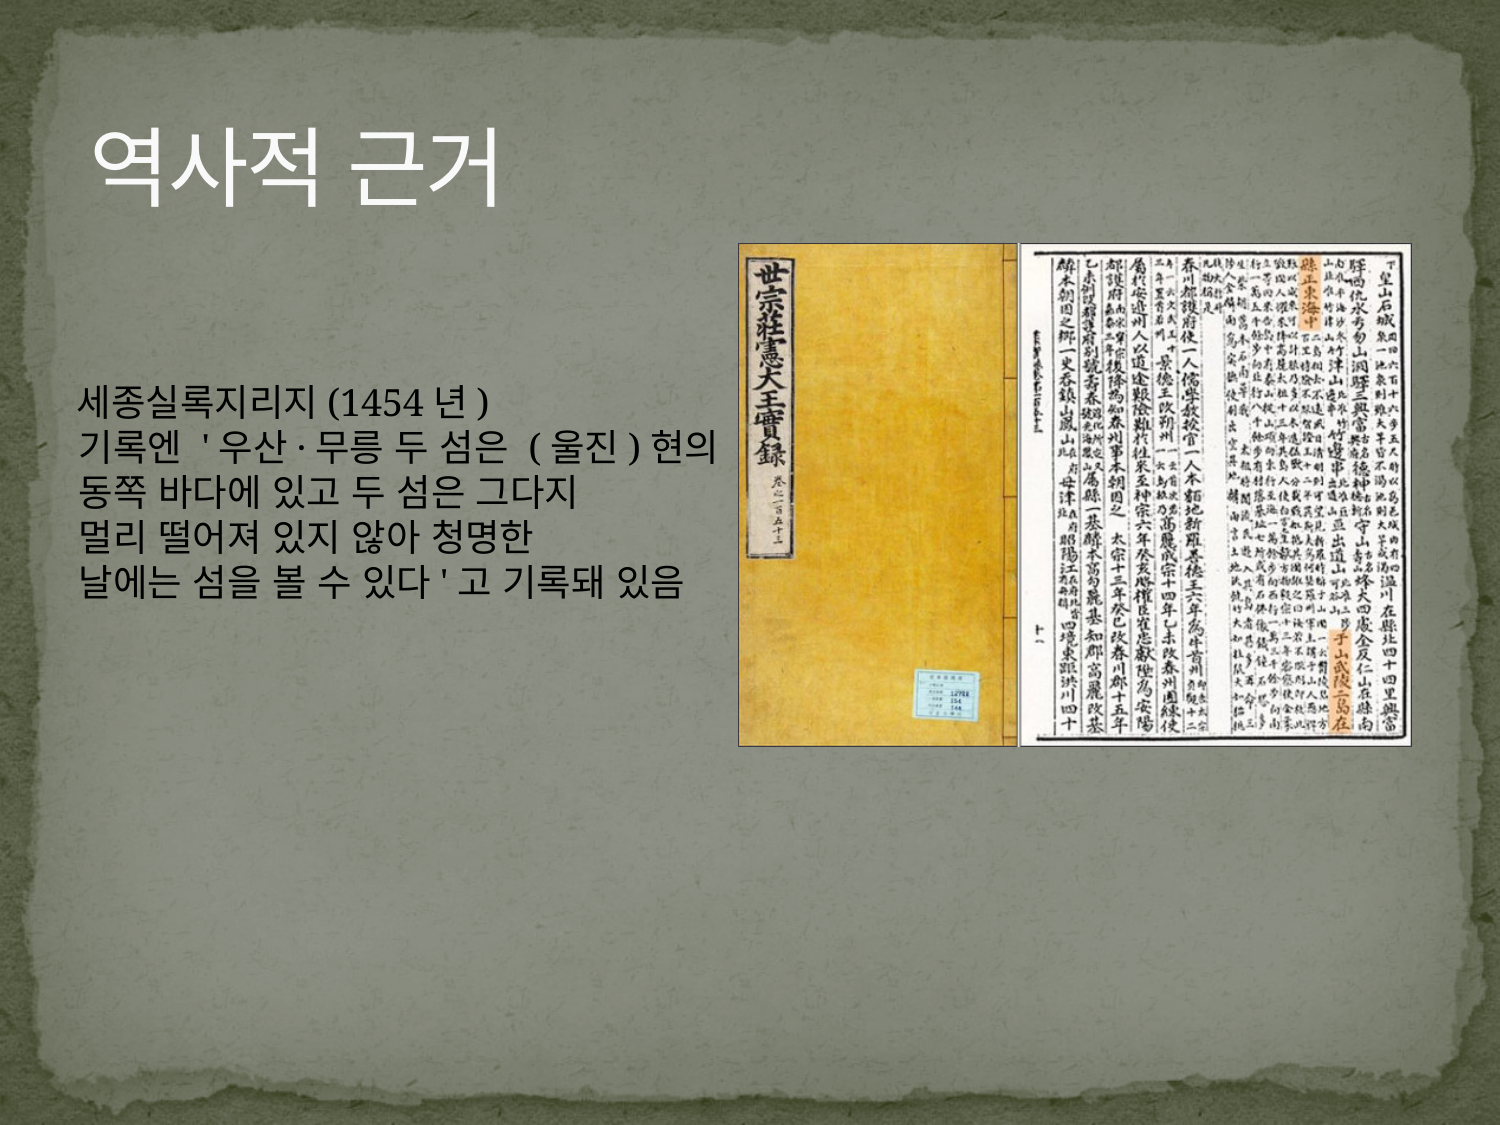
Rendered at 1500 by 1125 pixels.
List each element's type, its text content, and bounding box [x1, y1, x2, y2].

title 역사적 근거 [74, 24, 1425, 225]
text_box 세종실록지리지(1454년) 기록엔 '우산·무릉 두 섬은 (울진)현의 동쪽 바다에 있고 두 섬은 그다지 멀리 떨어져 있지 않아 청명한 날에는 섬을 볼 수 있다'고 기록돼 있음 [44, 326, 727, 657]
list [741, 246, 1410, 745]
